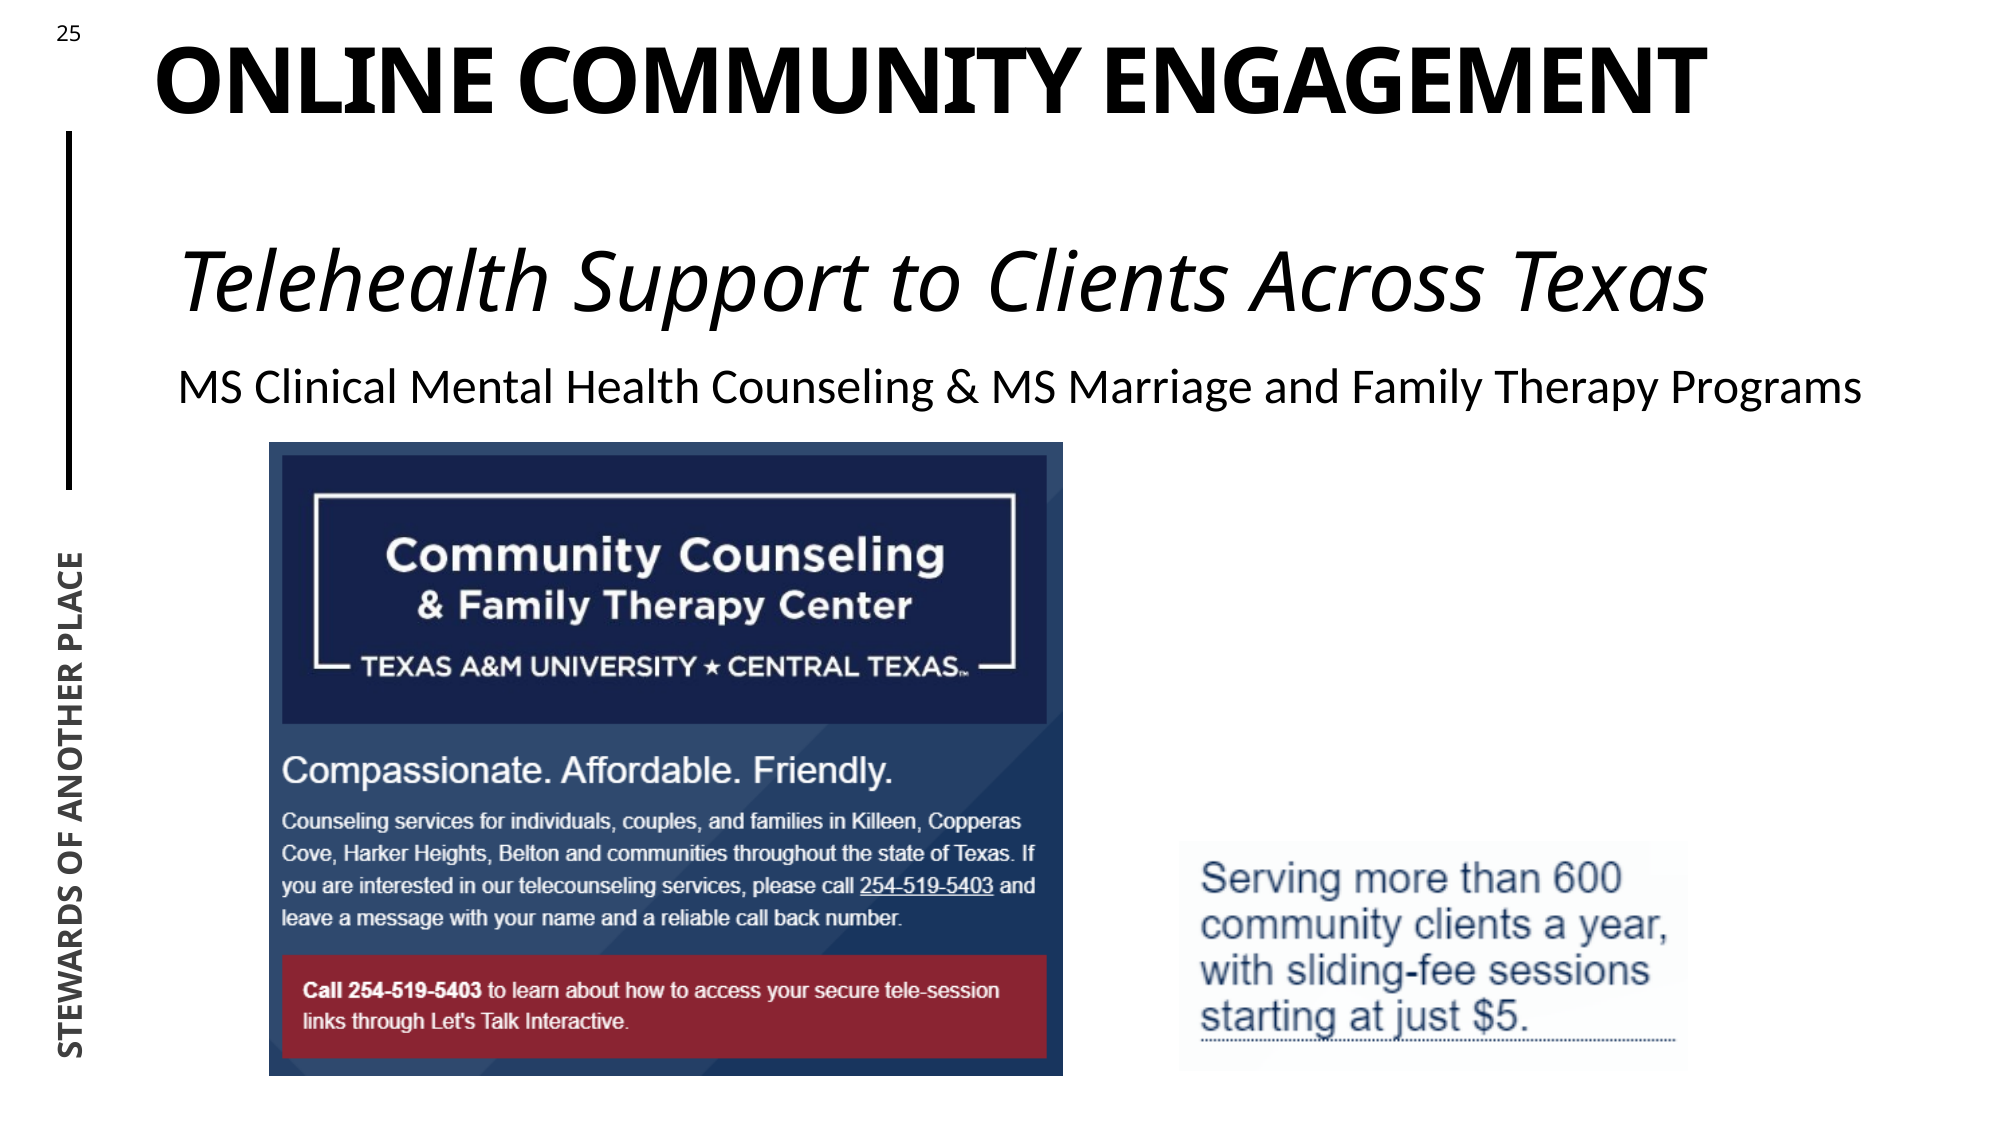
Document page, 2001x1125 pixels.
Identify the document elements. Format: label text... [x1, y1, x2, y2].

picture [1179, 841, 1688, 1071]
text_box Telehealth Support to Clients Across Texas MS Clinical Mental Health Counseling & MS Marriage and Family Therapy Programs [162, 220, 1932, 481]
footer Stewards of another place [45, 477, 92, 1075]
picture [269, 442, 1063, 1076]
title Online community engagement [137, 3, 1863, 166]
